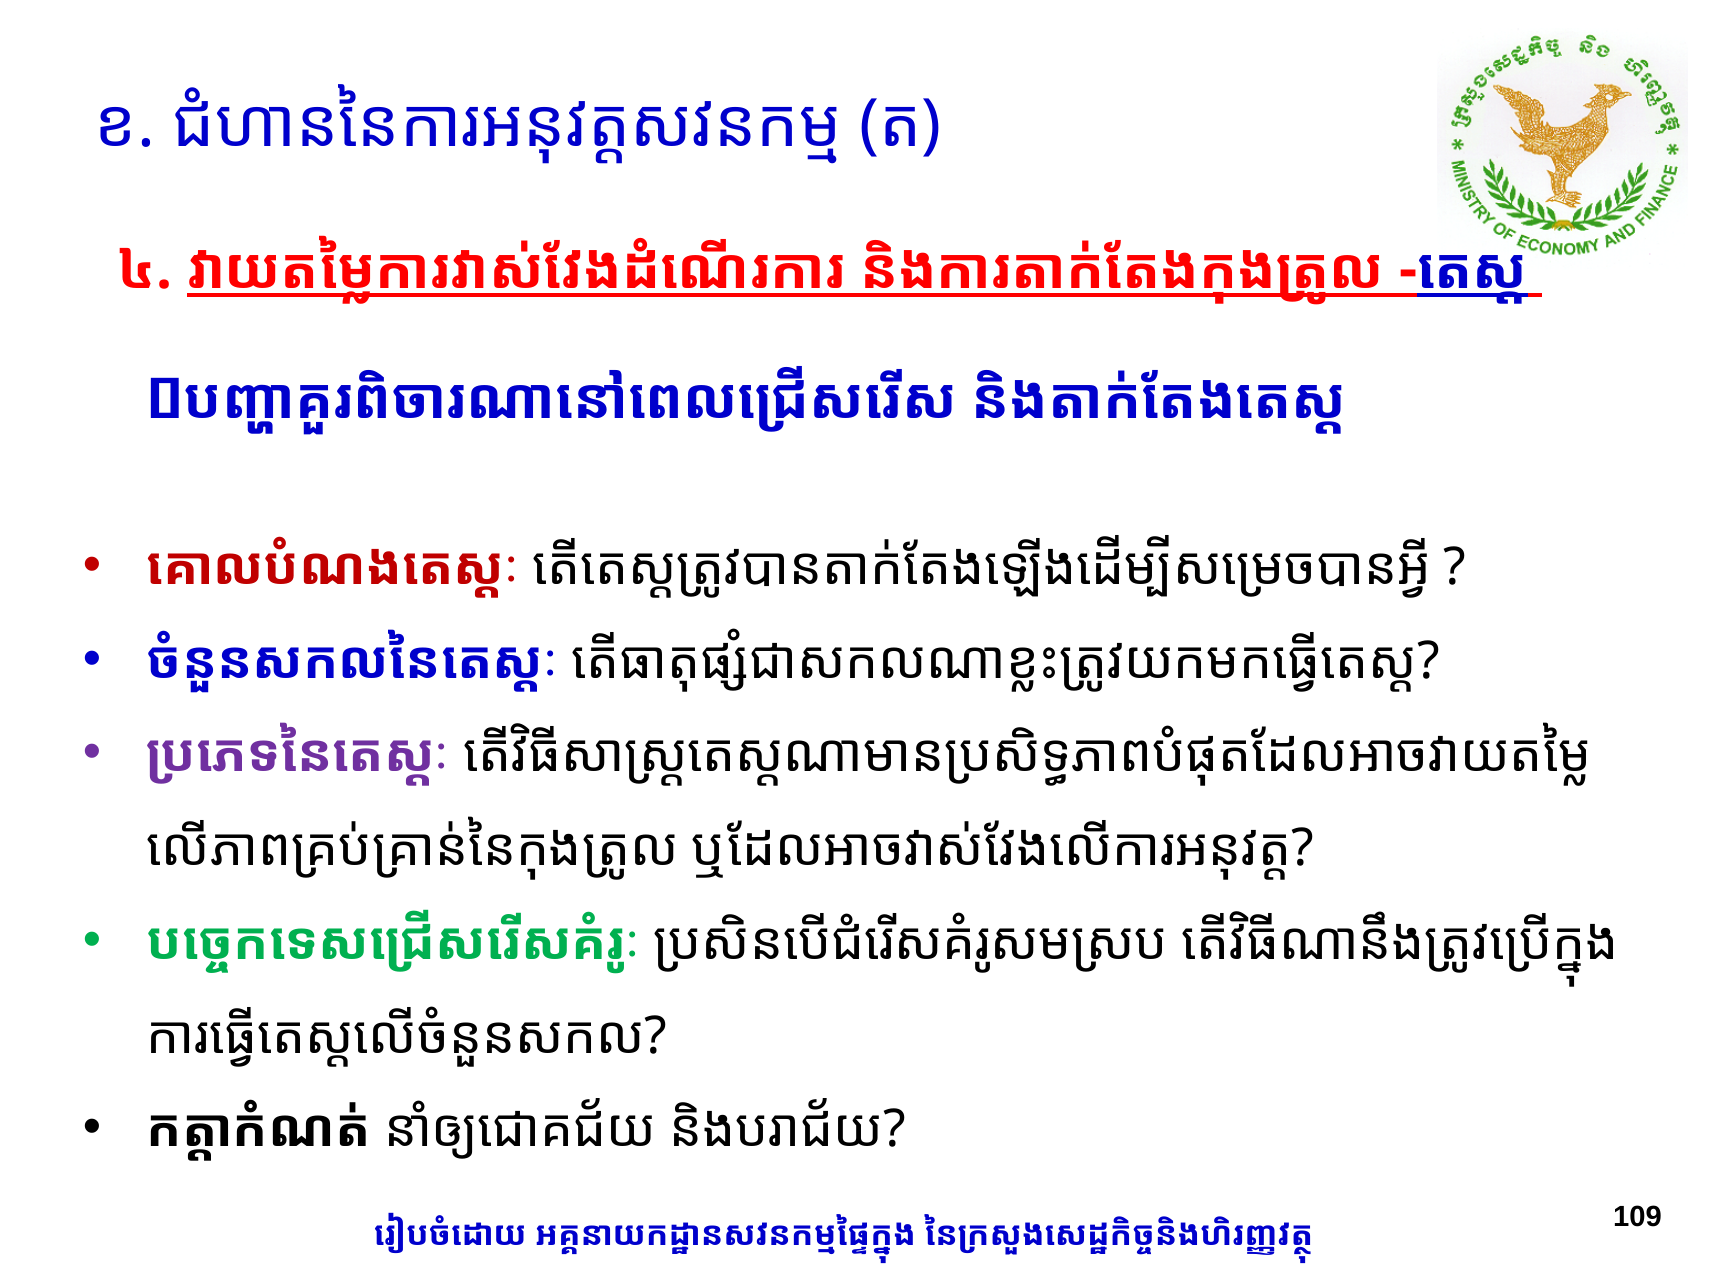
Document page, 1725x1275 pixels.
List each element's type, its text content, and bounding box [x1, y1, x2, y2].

text_box ៤. វាយតម្លៃការ​វាស់​វែងដំណើរការ និងការតាក់តែងកុងត្រូល -តេស្ត [100, 223, 1654, 309]
picture [1437, 28, 1688, 270]
text_box ខ. ជំហាននៃការអនុវត្តសវនកម្ម (ត) [77, 70, 1366, 168]
text_box បញ្ហាគួរពិចារណានៅពេលជ្រើសរើស និងតាក់តែងតេស្ត [129, 354, 1654, 439]
text_box គោលបំណងតេស្តៈ តើតេស្តត្រូវបានតាក់តែងឡើងដើម្បីសម្រេចបានអ្វី ? ចំនួនសកលនៃតេស្តៈ តើធាតុផ្សំជាសកលណាខ្លះត្រូវយកមកធ្វើតេស្ត? ប្រភេទនៃតេស្តៈ តើវិធីសាស្រ្តតេស្តណាមានប្រសិទ្ធភាពបំផុតដែលអាចវាយតម្លៃលើភាពគ្រប់គ្រាន់នៃកុងត្រូល ឬដែលអាចវាស់វែងលើការអនុវត្ត? បច្ចេកទេសជ្រើសរើសគំរូៈ ប្រសិនបើជំរើសគំរូសមស្រប តើវិធីណានឹងត្រូវប្រើក្នុងការធ្វើតេស្តលើចំនួនសកល? កត្តាកំណត់ នាំឲ្យជោគជ័យ និងបរាជ័យ? [65, 492, 1654, 1166]
